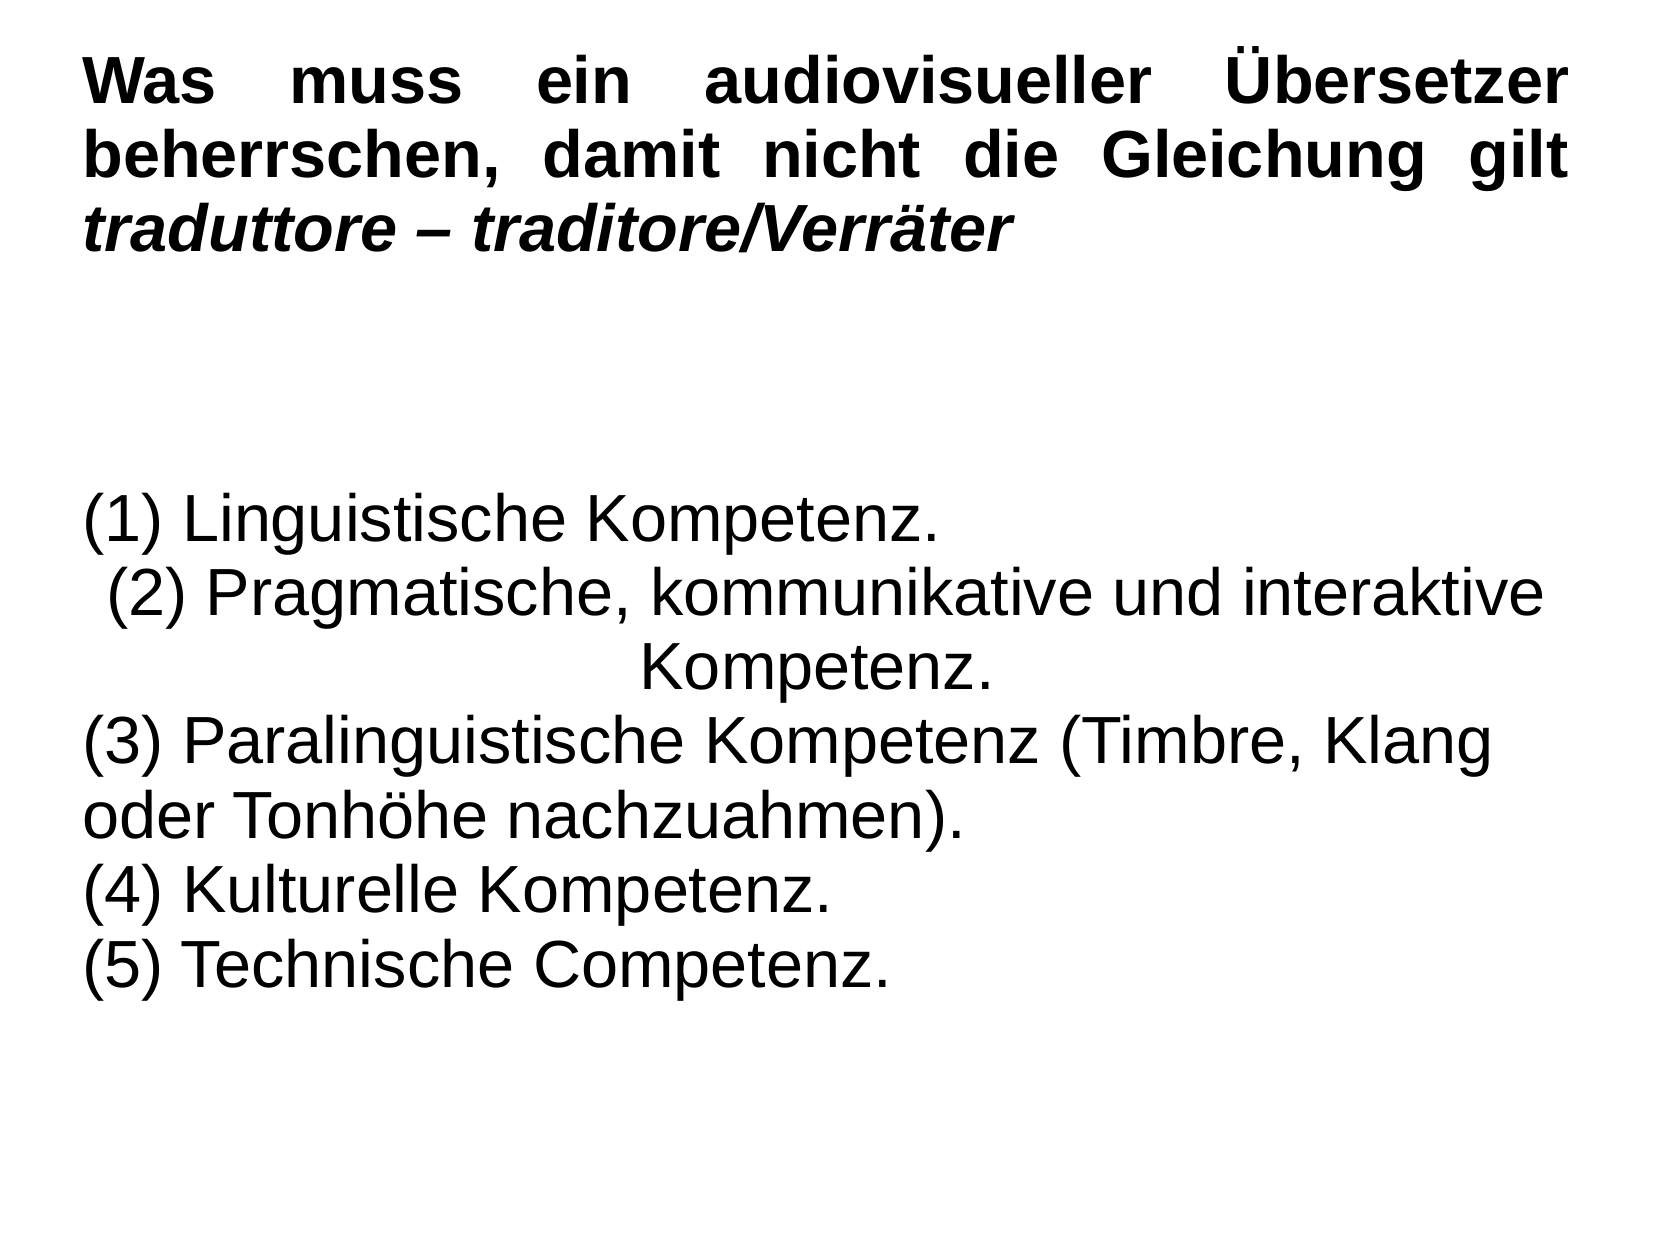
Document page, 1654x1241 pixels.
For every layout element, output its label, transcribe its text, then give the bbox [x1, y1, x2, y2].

title Was muss ein audiovisueller Übersetzer beherrschen, damit nicht die Gleichung gilt traduttore – traditore/Verräter [82, 39, 1571, 267]
subtitle (1) Linguistische Kompetenz. (2) Pragmatische, kommunikative und interaktive Kompetenz. (3) Paralinguistische Kompetenz (Timbre, Klang oder Tonhöhe nachzuahmen). (4) Kulturelle Kompetenz. (5) Technische Competenz. [82, 297, 1571, 1102]
